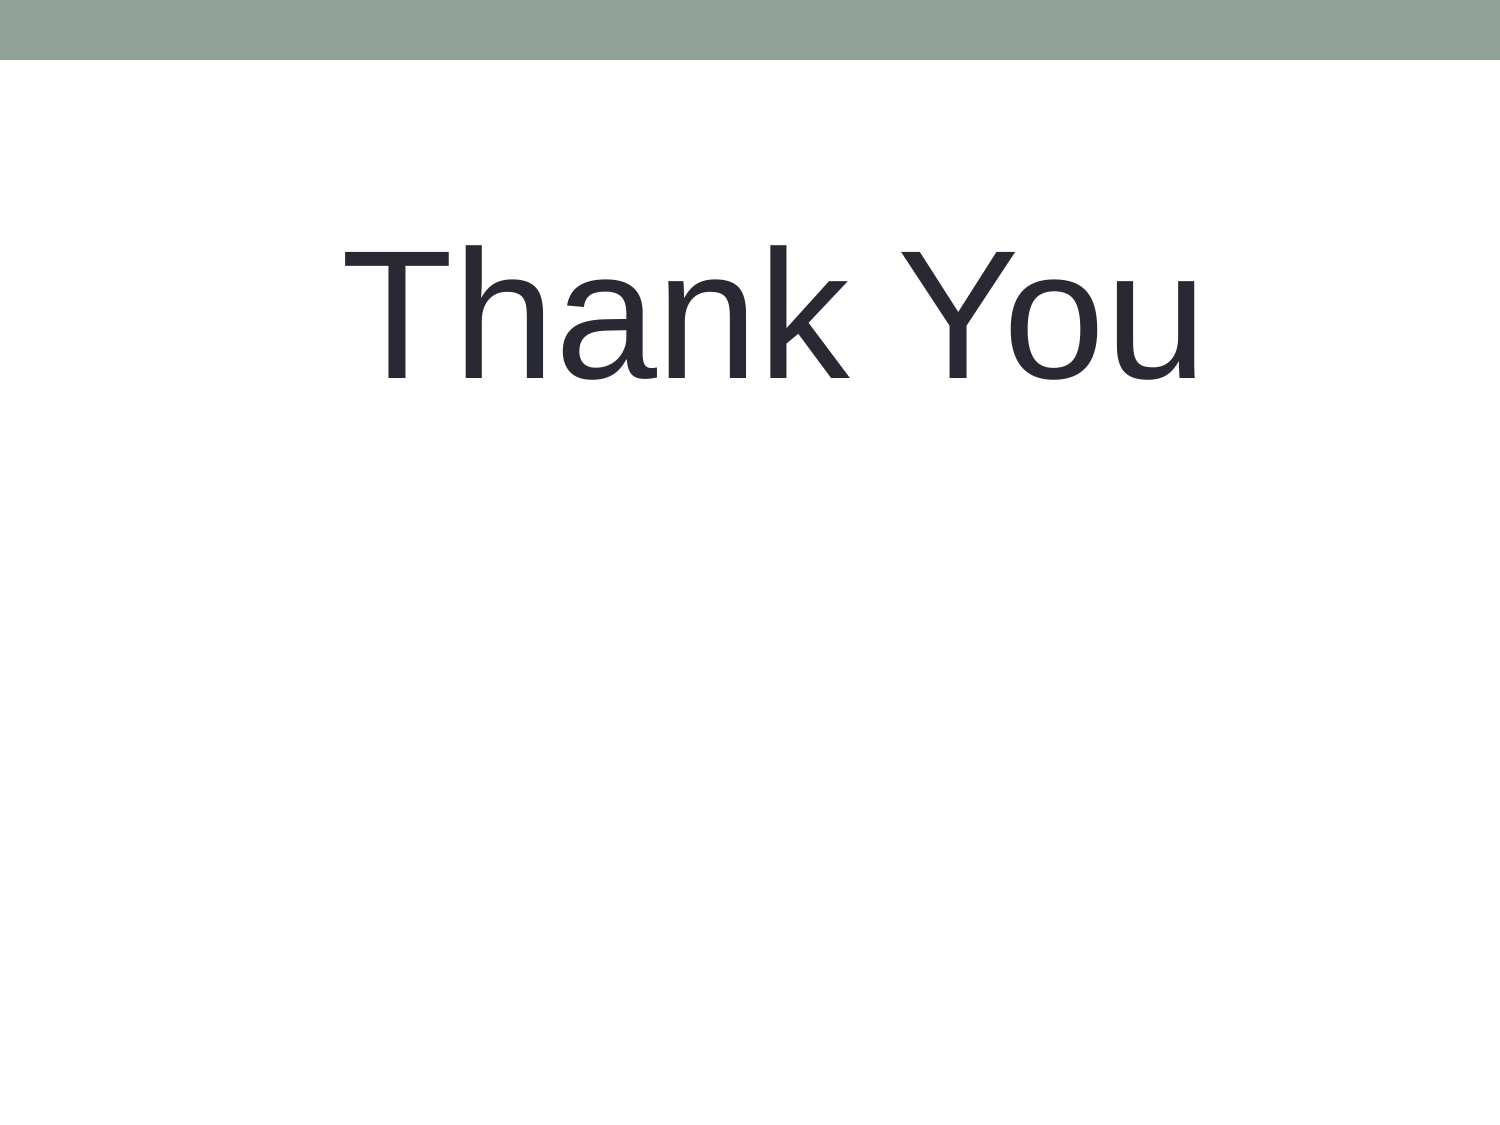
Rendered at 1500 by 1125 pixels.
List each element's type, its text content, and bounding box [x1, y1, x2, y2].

text_box Thank You [326, 187, 1223, 423]
